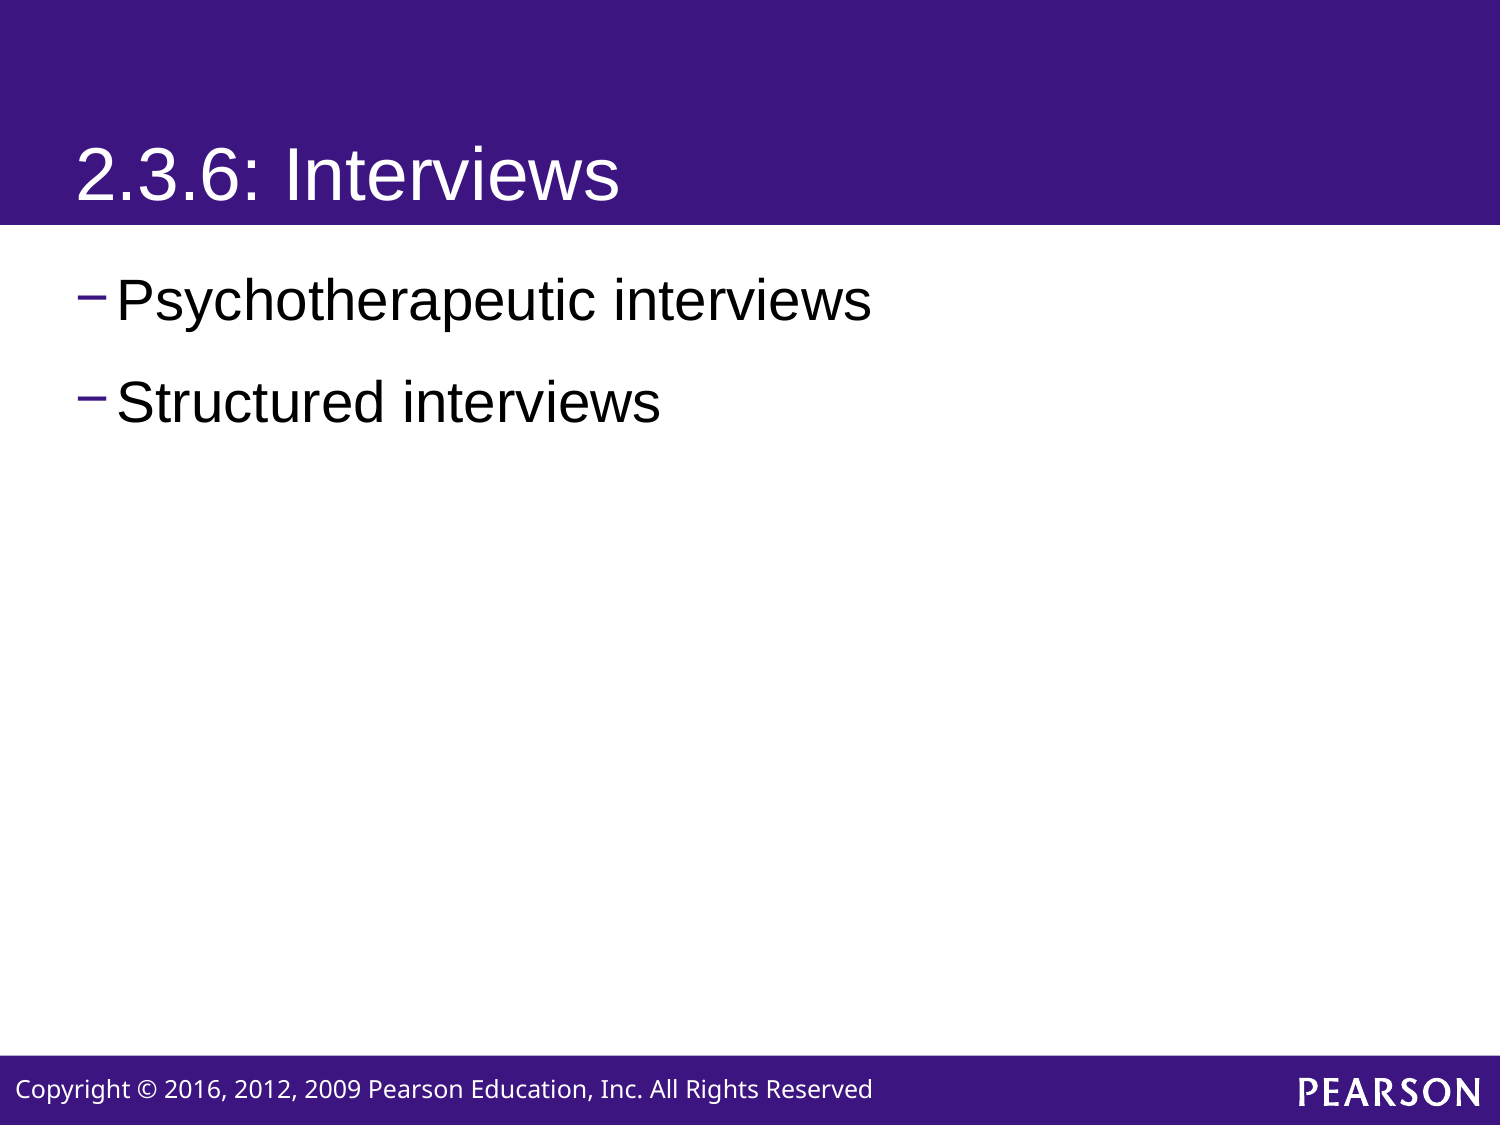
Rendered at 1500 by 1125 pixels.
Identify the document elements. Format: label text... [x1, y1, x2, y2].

list Psychotherapeutic interviews Structured interviews [75, 262, 1425, 1005]
title 2.3.6: Interviews [75, 35, 1425, 216]
